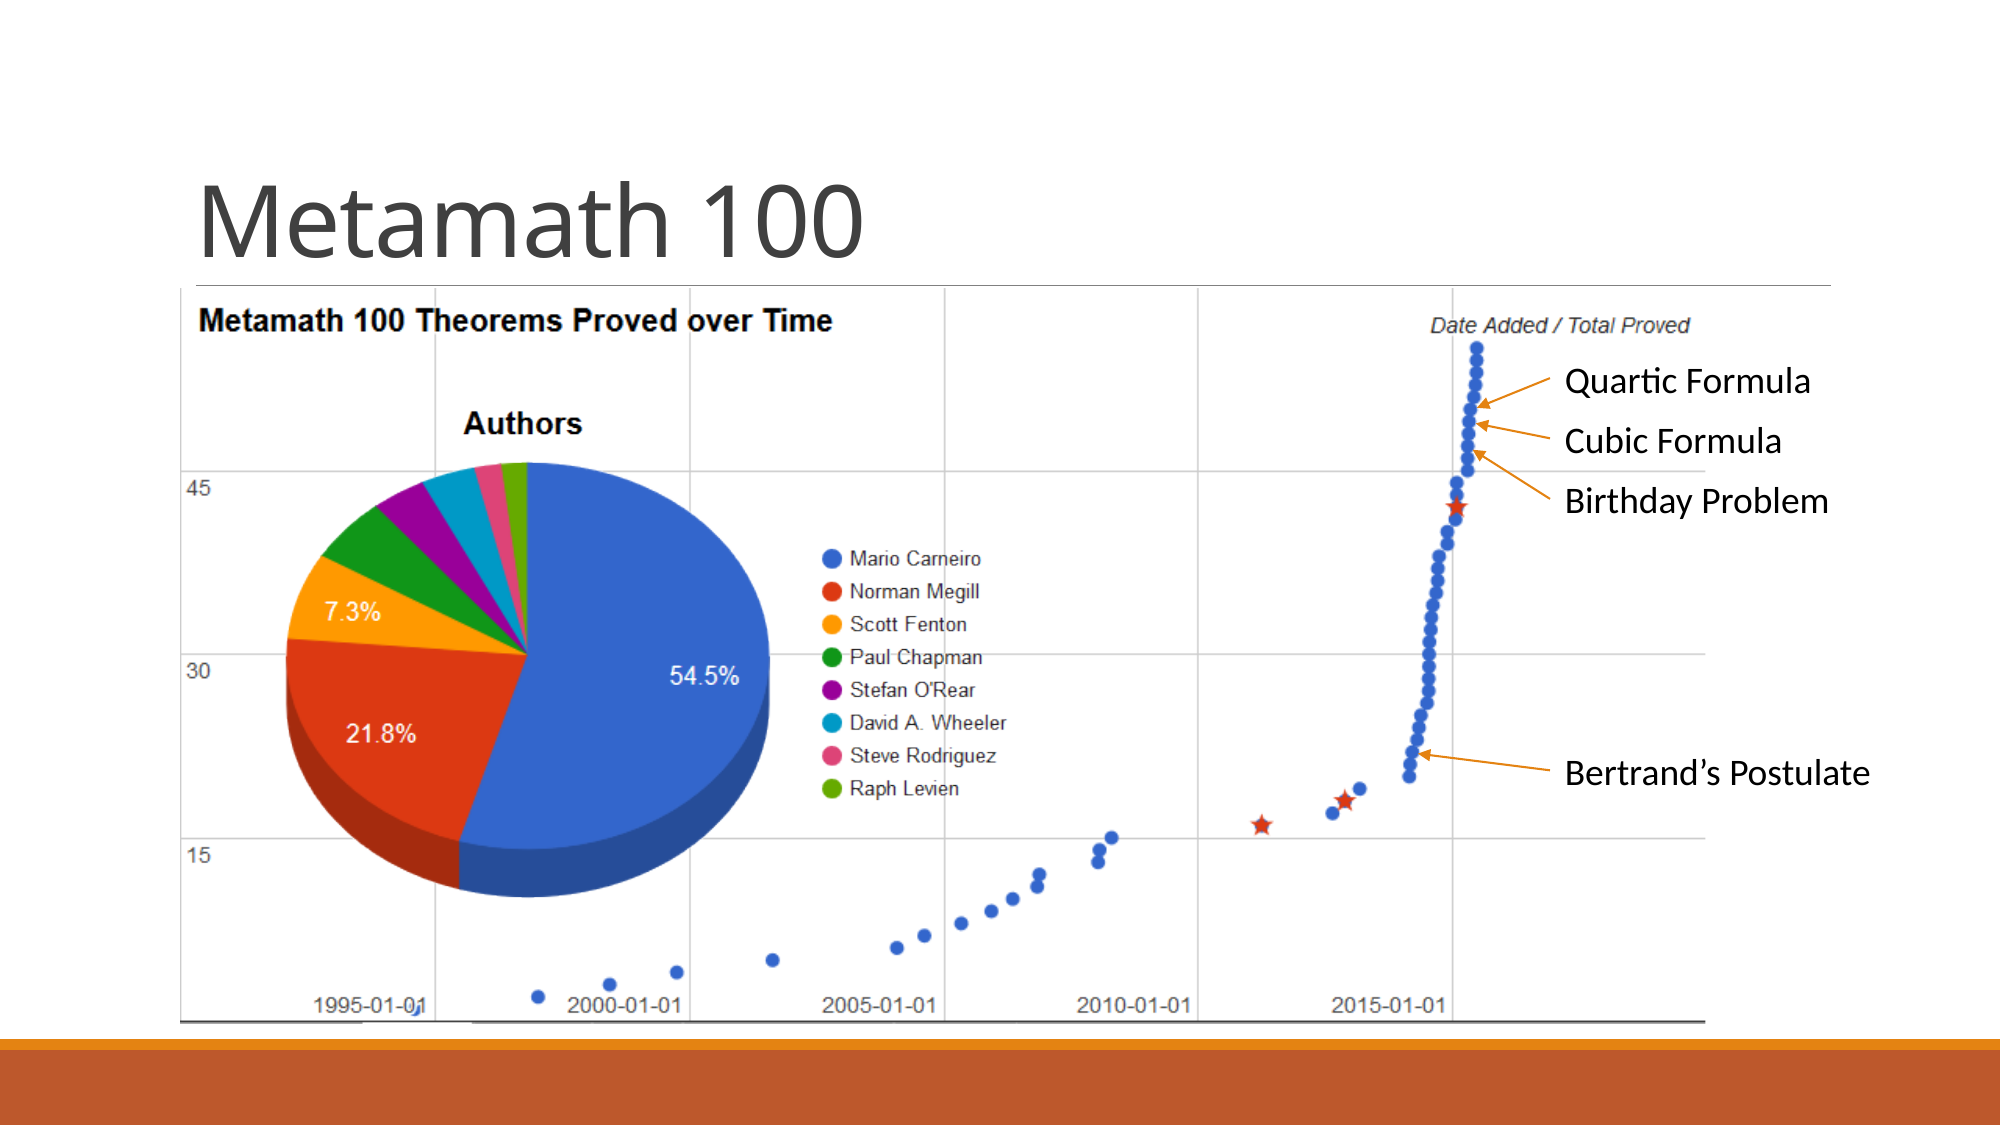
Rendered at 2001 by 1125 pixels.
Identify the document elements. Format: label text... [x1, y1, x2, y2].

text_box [1472, 449, 1551, 500]
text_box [1475, 422, 1551, 440]
title Metamath 100 [180, 47, 1830, 285]
text_box Bertrand’s Postulate [1714, 740, 1890, 801]
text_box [1476, 377, 1551, 409]
text_box Cubic Formula [1714, 409, 1801, 469]
text_box Quartic Formula [1714, 348, 1831, 409]
picture [179, 287, 1706, 1025]
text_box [1417, 753, 1551, 772]
text_box Birthday Problem [1714, 469, 1849, 529]
